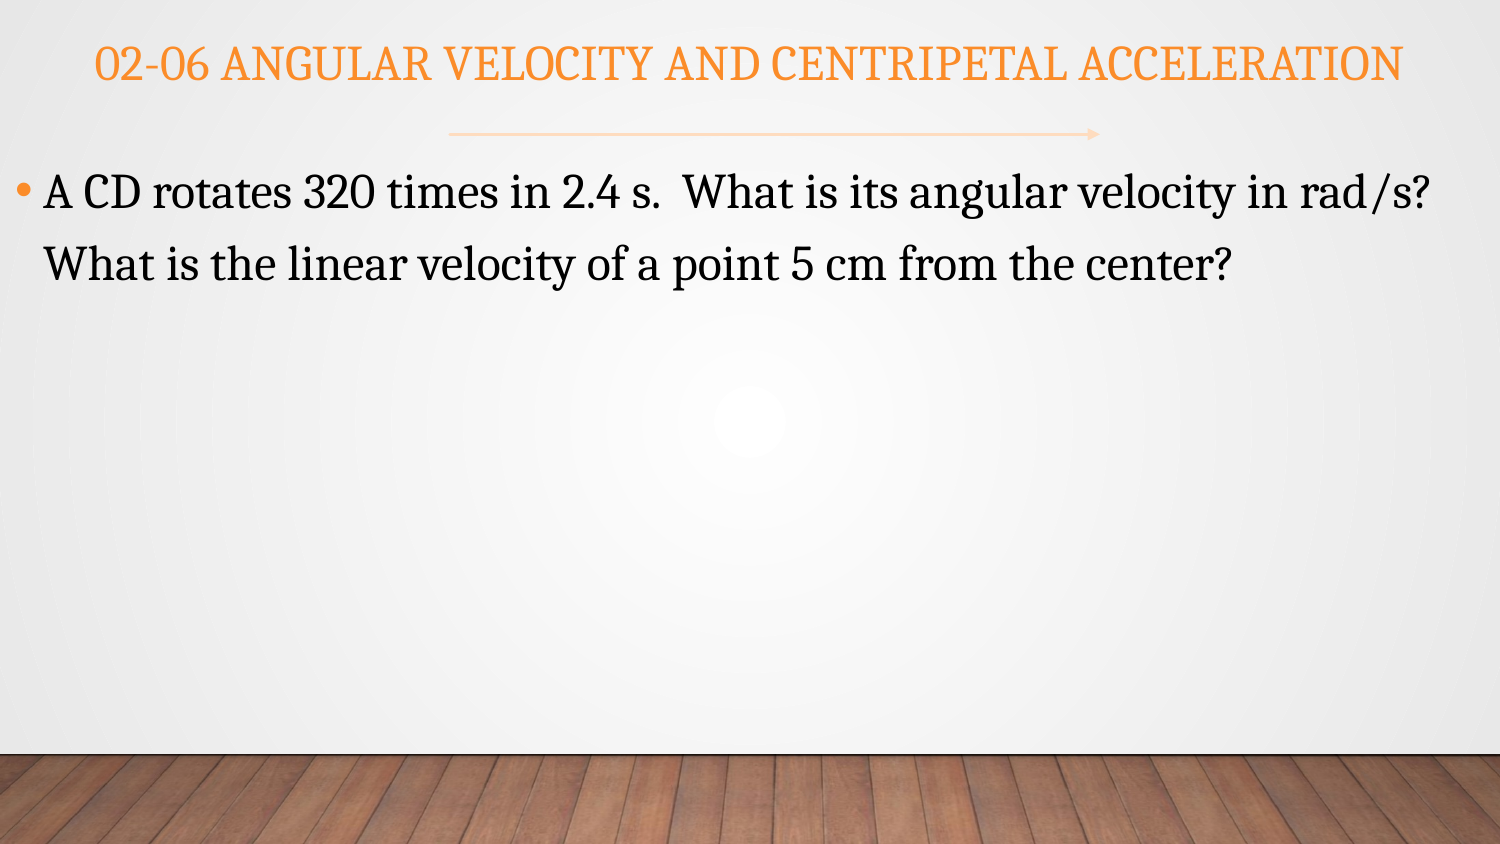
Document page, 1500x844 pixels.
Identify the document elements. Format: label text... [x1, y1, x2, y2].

title 02-06 Angular Velocity and Centripetal Acceleration [0, 0, 1500, 130]
picture [0, 756, 1500, 844]
list [764, 222, 1500, 722]
list A CD rotates 320 times in 2.4 s. What is its angular velocity in rad/s? What is the linear velocity of a point 5 cm from the center? [0, 139, 1500, 756]
